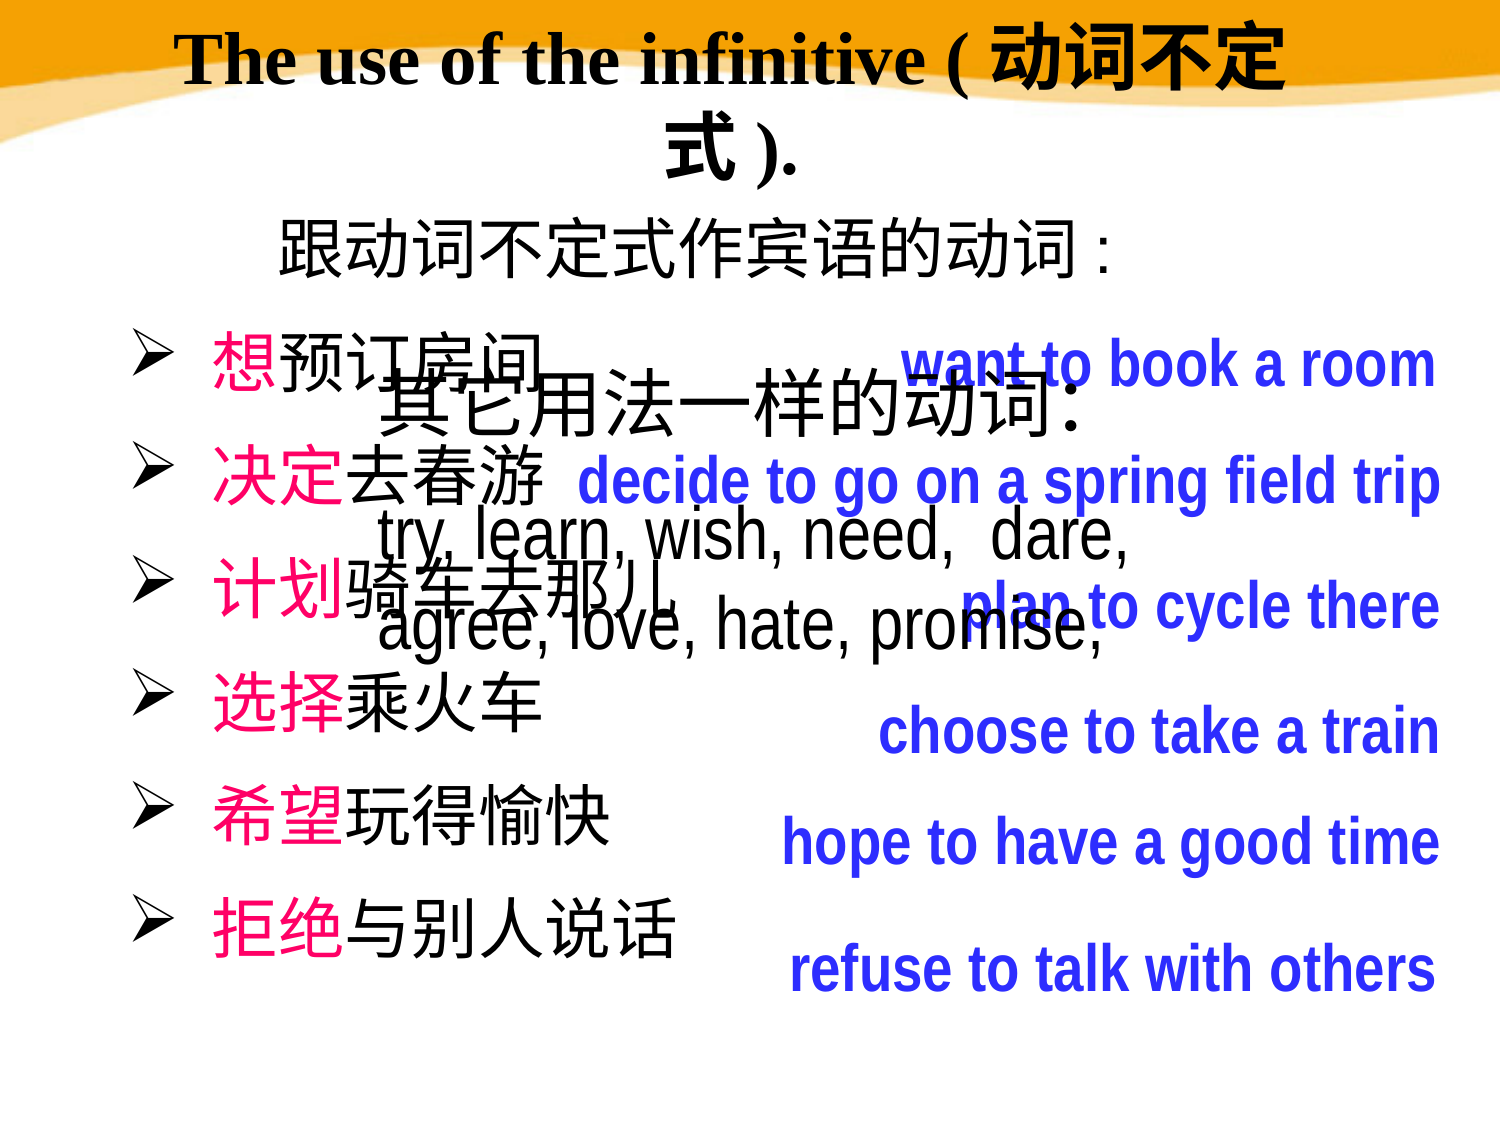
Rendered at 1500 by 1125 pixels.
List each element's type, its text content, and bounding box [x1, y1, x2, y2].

text_box plan to cycle there [1238, 554, 1457, 650]
text_box 其它用法一样的动词： try, learn, wish, need, dare, agree, love, hate, promise, [362, 349, 1238, 672]
picture [0, 0, 1500, 1125]
text_box choose to take a train [863, 679, 1457, 775]
text_box decide to go on a spring field trip [1238, 429, 1458, 525]
title The use of the infinitive (动词不定式). [99, 37, 1363, 163]
text_box want to book a room [886, 312, 1453, 408]
text_box 跟动词不定式作宾语的动词: 想预订房间 决定去春游 计划骑车去那儿 选择乘火车 希望玩得愉快 拒绝与别人说话 [112, 199, 1450, 975]
text_box hope to have a good time [766, 790, 1458, 885]
text_box refuse to talk with others [774, 917, 1453, 1013]
